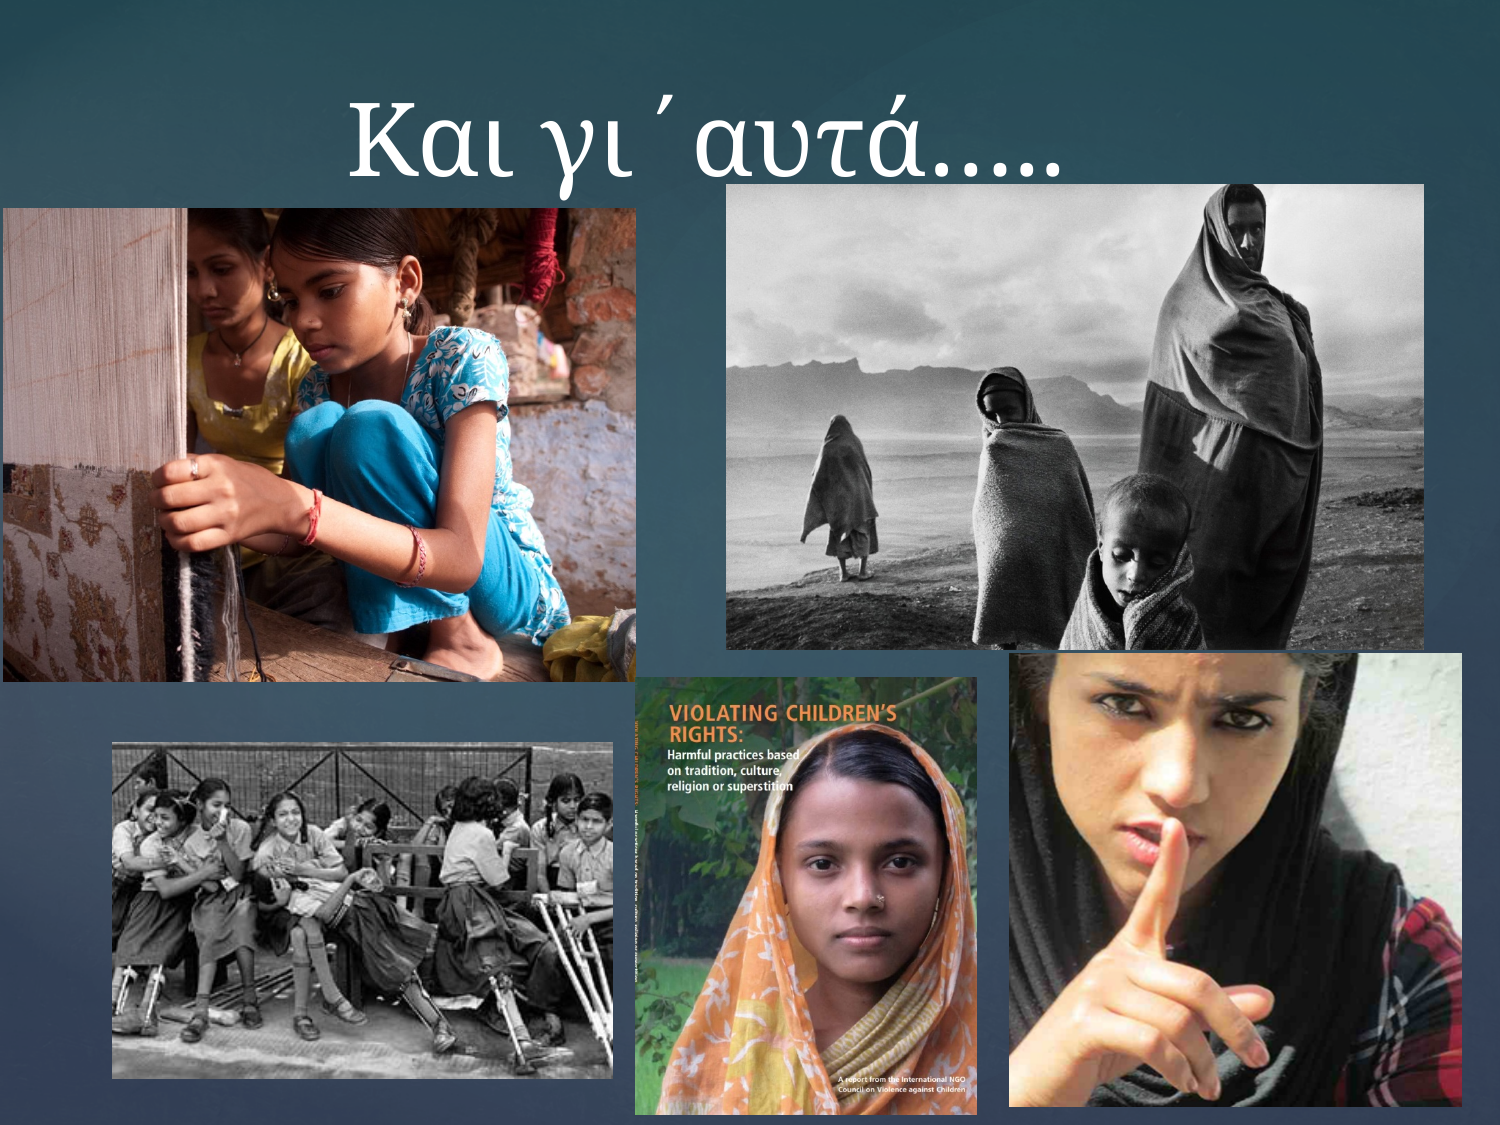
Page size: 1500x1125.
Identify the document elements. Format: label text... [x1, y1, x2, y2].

title Και γι΄αυτά….. [100, 54, 1338, 205]
picture [725, 183, 1424, 651]
picture [111, 741, 613, 1079]
picture [1009, 652, 1463, 1108]
picture [2, 207, 977, 1116]
